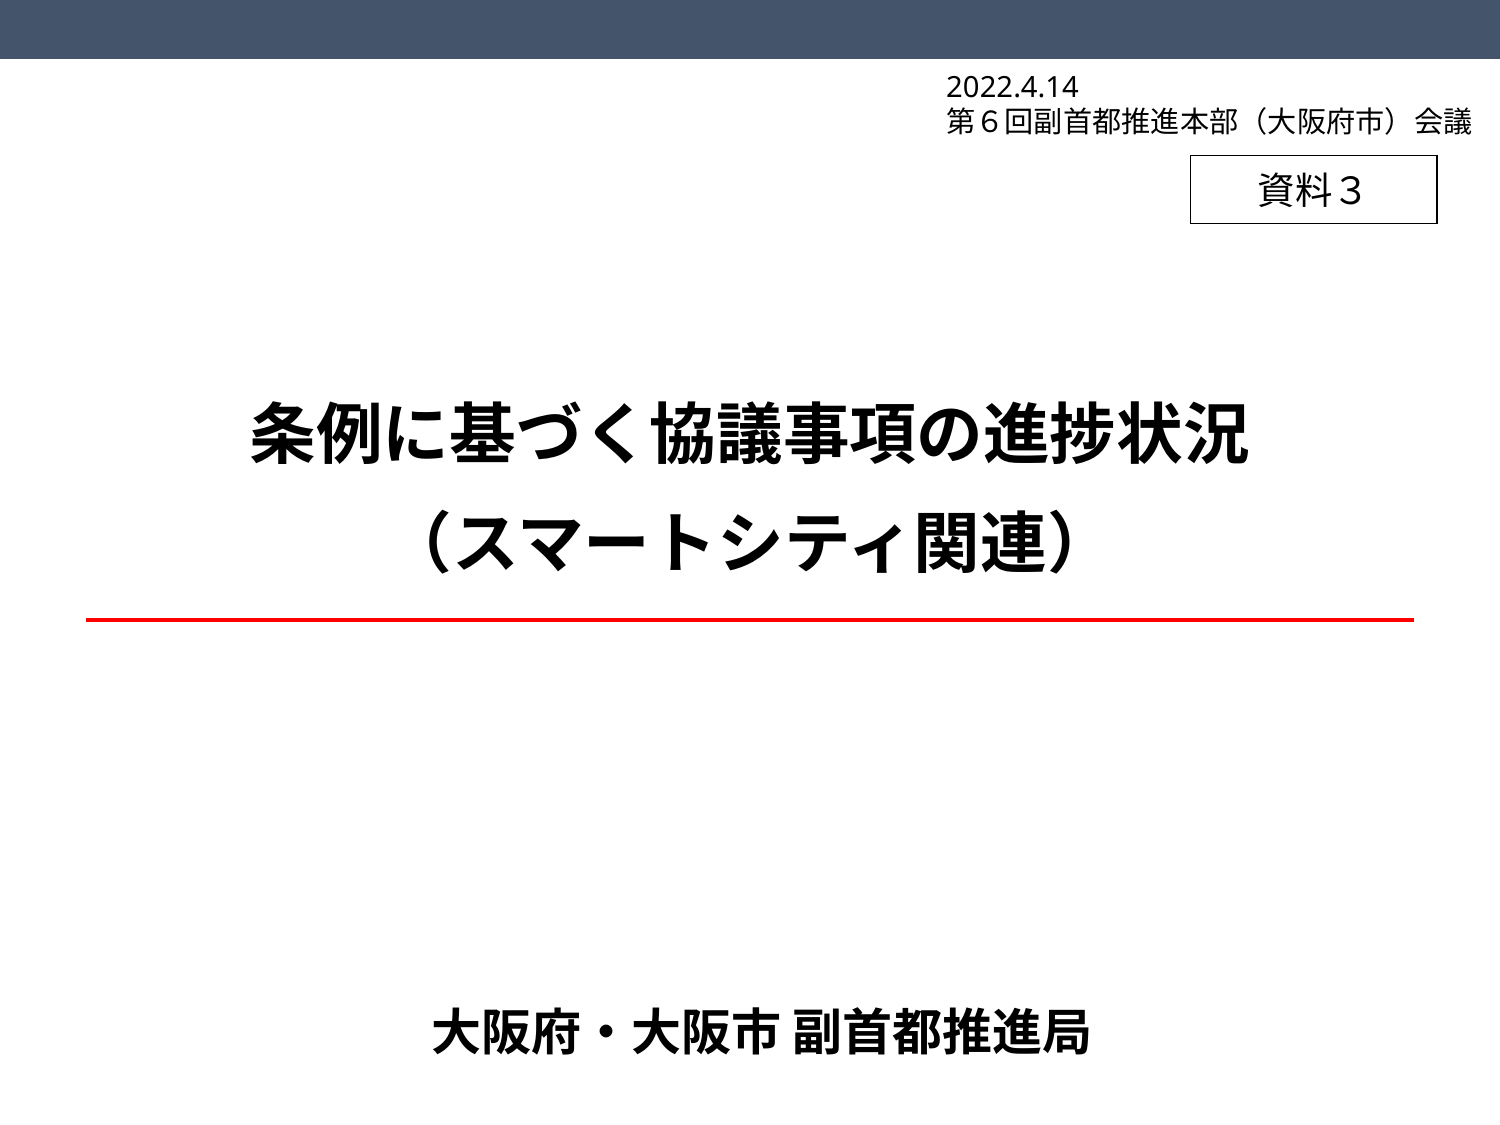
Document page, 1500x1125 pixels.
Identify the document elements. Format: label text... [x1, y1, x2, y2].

text_box 条例に基づく協議事項の進捗状況 （スマートシティ関連） [0, 432, 1500, 590]
text_box 大阪府・大阪市 副首都推進局 [23, 853, 1500, 1069]
text_box [0, 0, 1500, 60]
text_box 資料３ [1189, 155, 1438, 224]
text_box 2022.4.14 第６回副首都推進本部（大阪府市）会議 [931, 61, 1492, 146]
